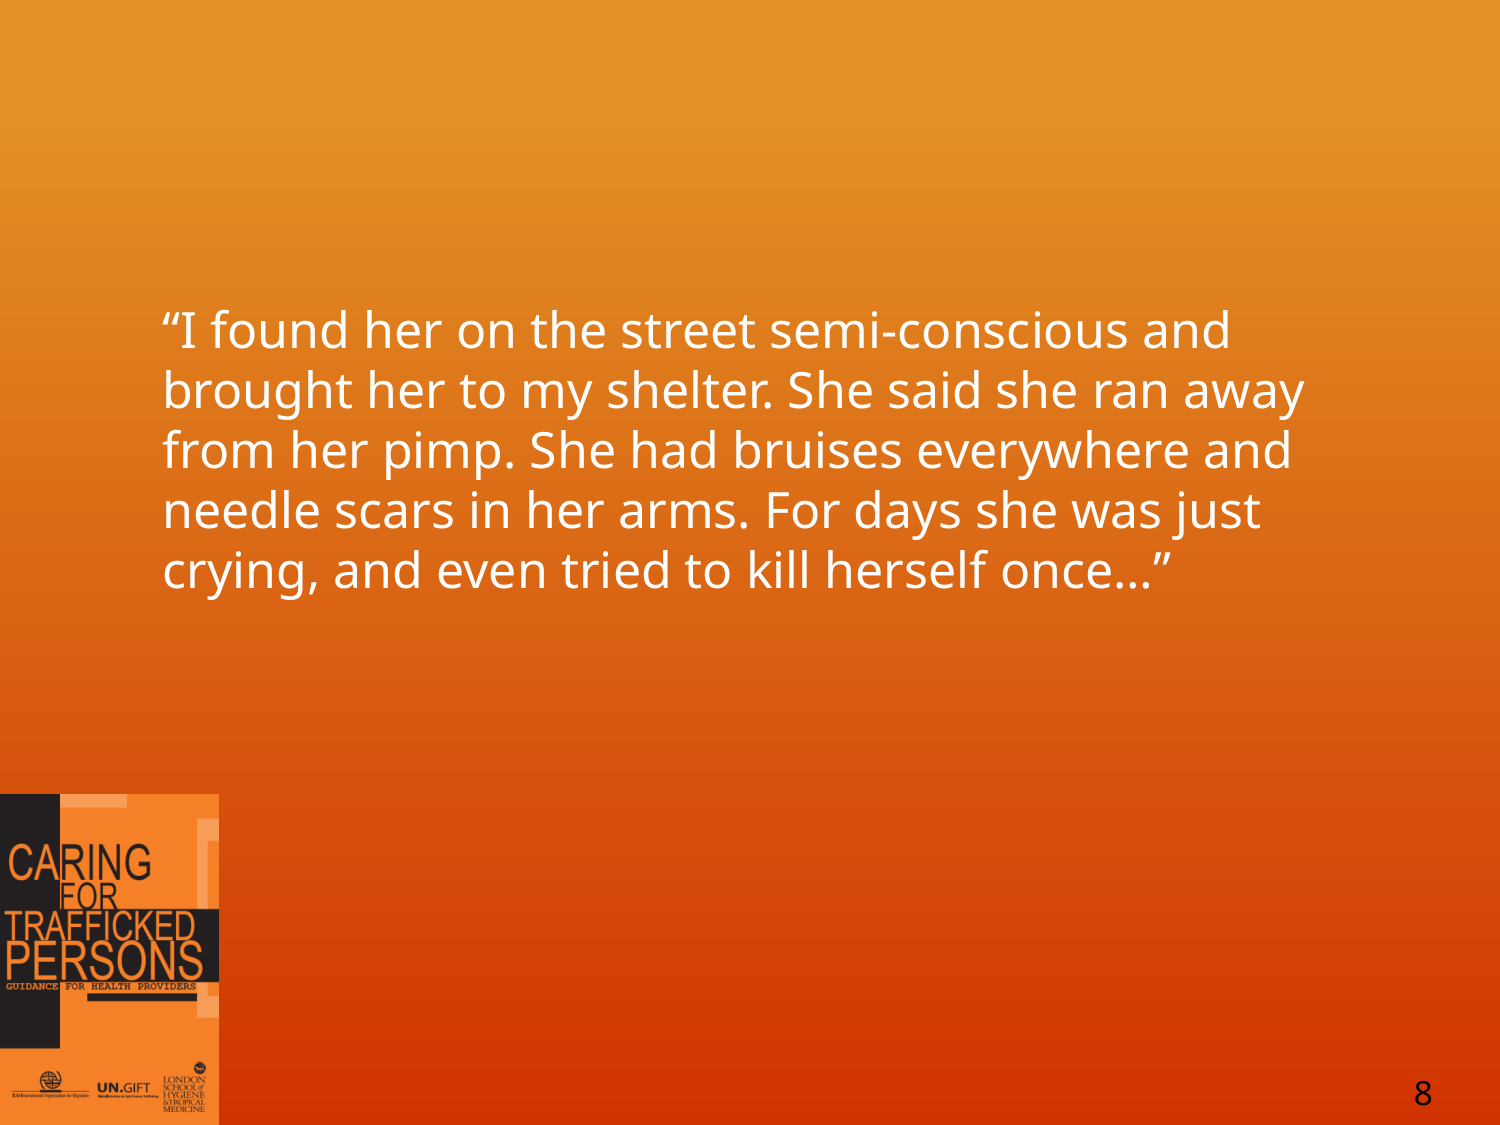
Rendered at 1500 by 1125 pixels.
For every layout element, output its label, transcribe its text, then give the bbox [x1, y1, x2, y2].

slide_number 8 [1398, 1065, 1499, 1125]
text_box “I found her on the street semi-conscious and brought her to my shelter. She said she ran away from her pimp. She had bruises everywhere and needle scars in her arms. For days she was just crying, and even tried to kill herself once…” [147, 290, 1365, 606]
picture [0, 794, 219, 1125]
